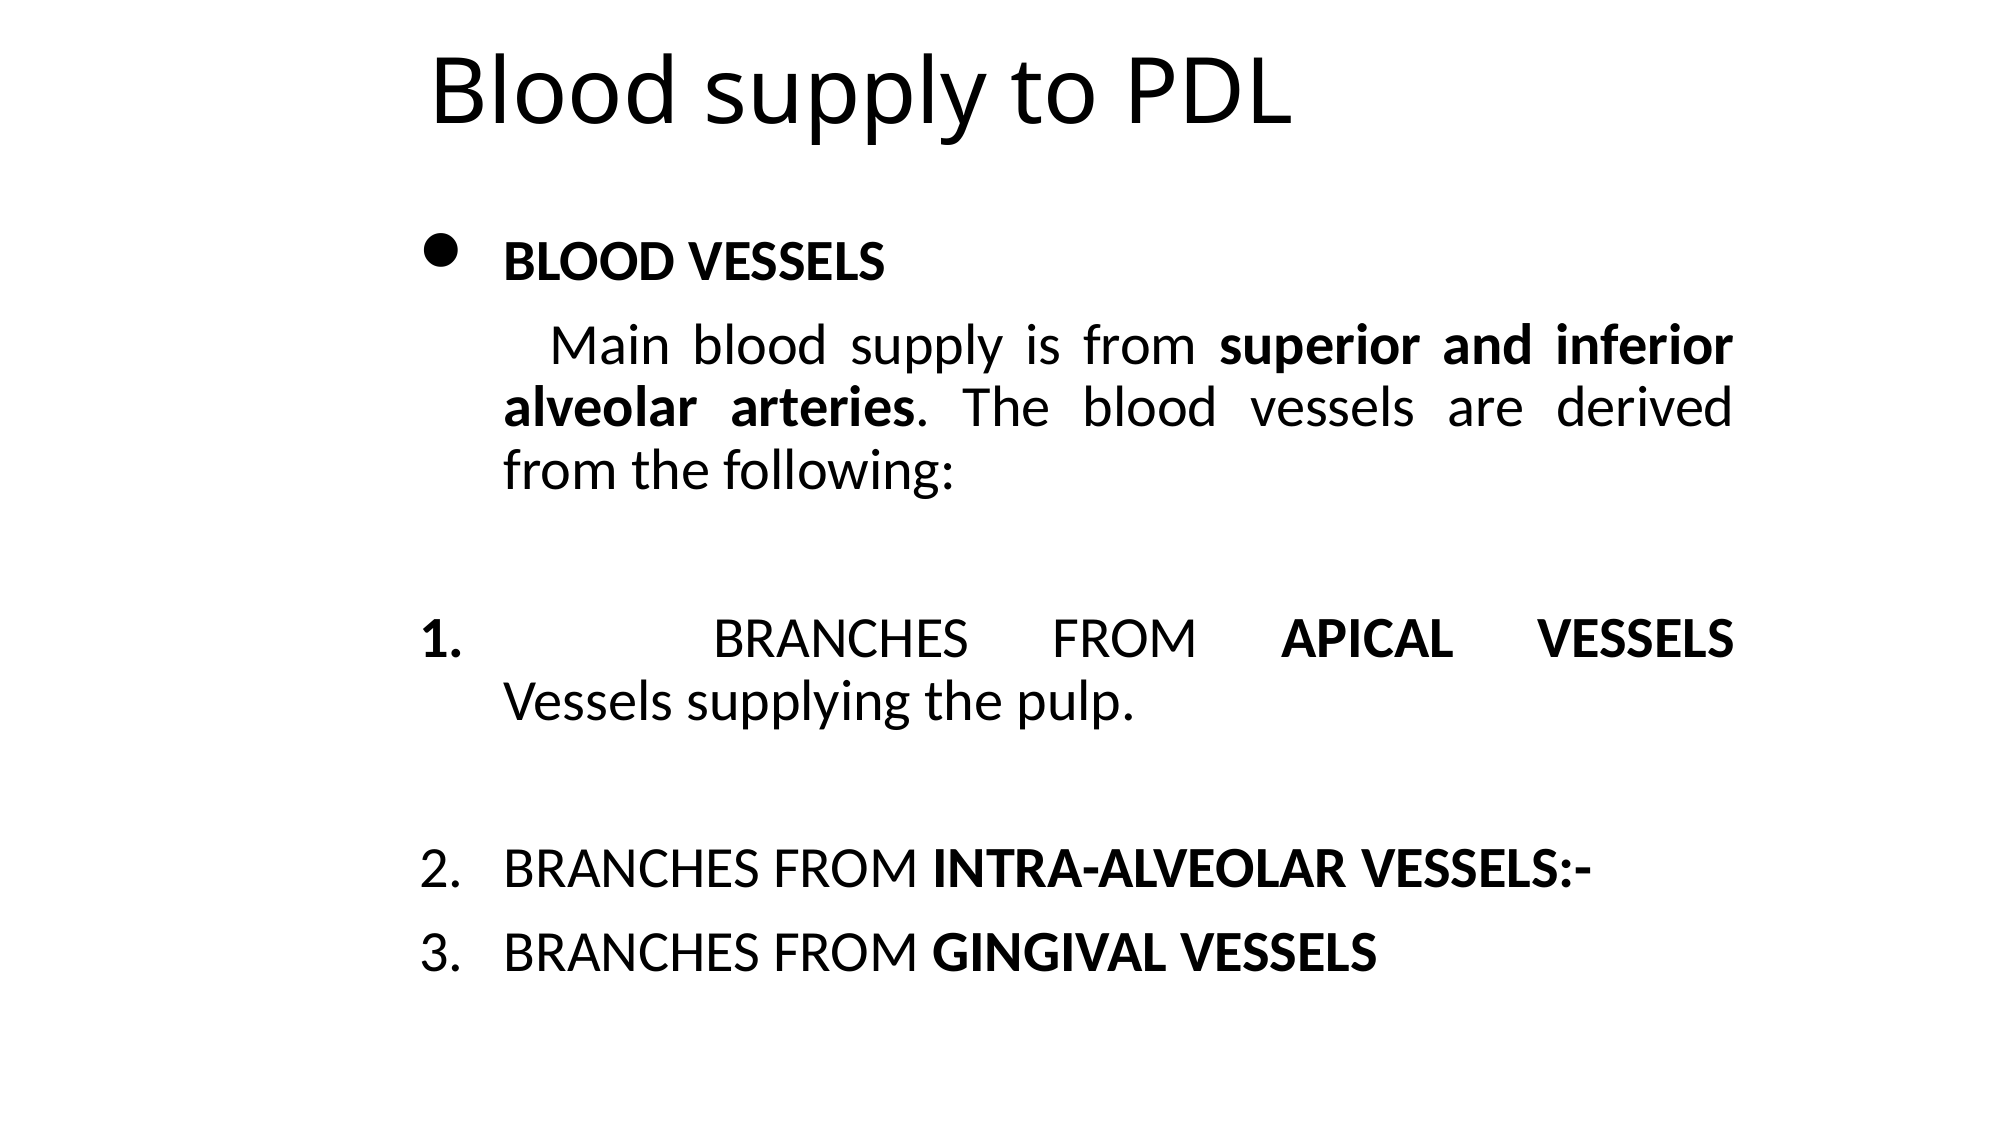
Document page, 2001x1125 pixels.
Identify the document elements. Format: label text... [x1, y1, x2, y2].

title Blood supply to PDL [414, 0, 1750, 188]
list BLOOD VESSELS Main blood supply is from superior and inferior alveolar arteries. The blood vessels are derived from the following: 1. BRANCHES FROM APICAL VESSELS Vessels supplying the pulp. BRANCHES FROM INTRA-ALVEOLAR VESSELS:- BRANCHES FROM GINGIVAL VESSELS [390, 222, 1750, 1125]
